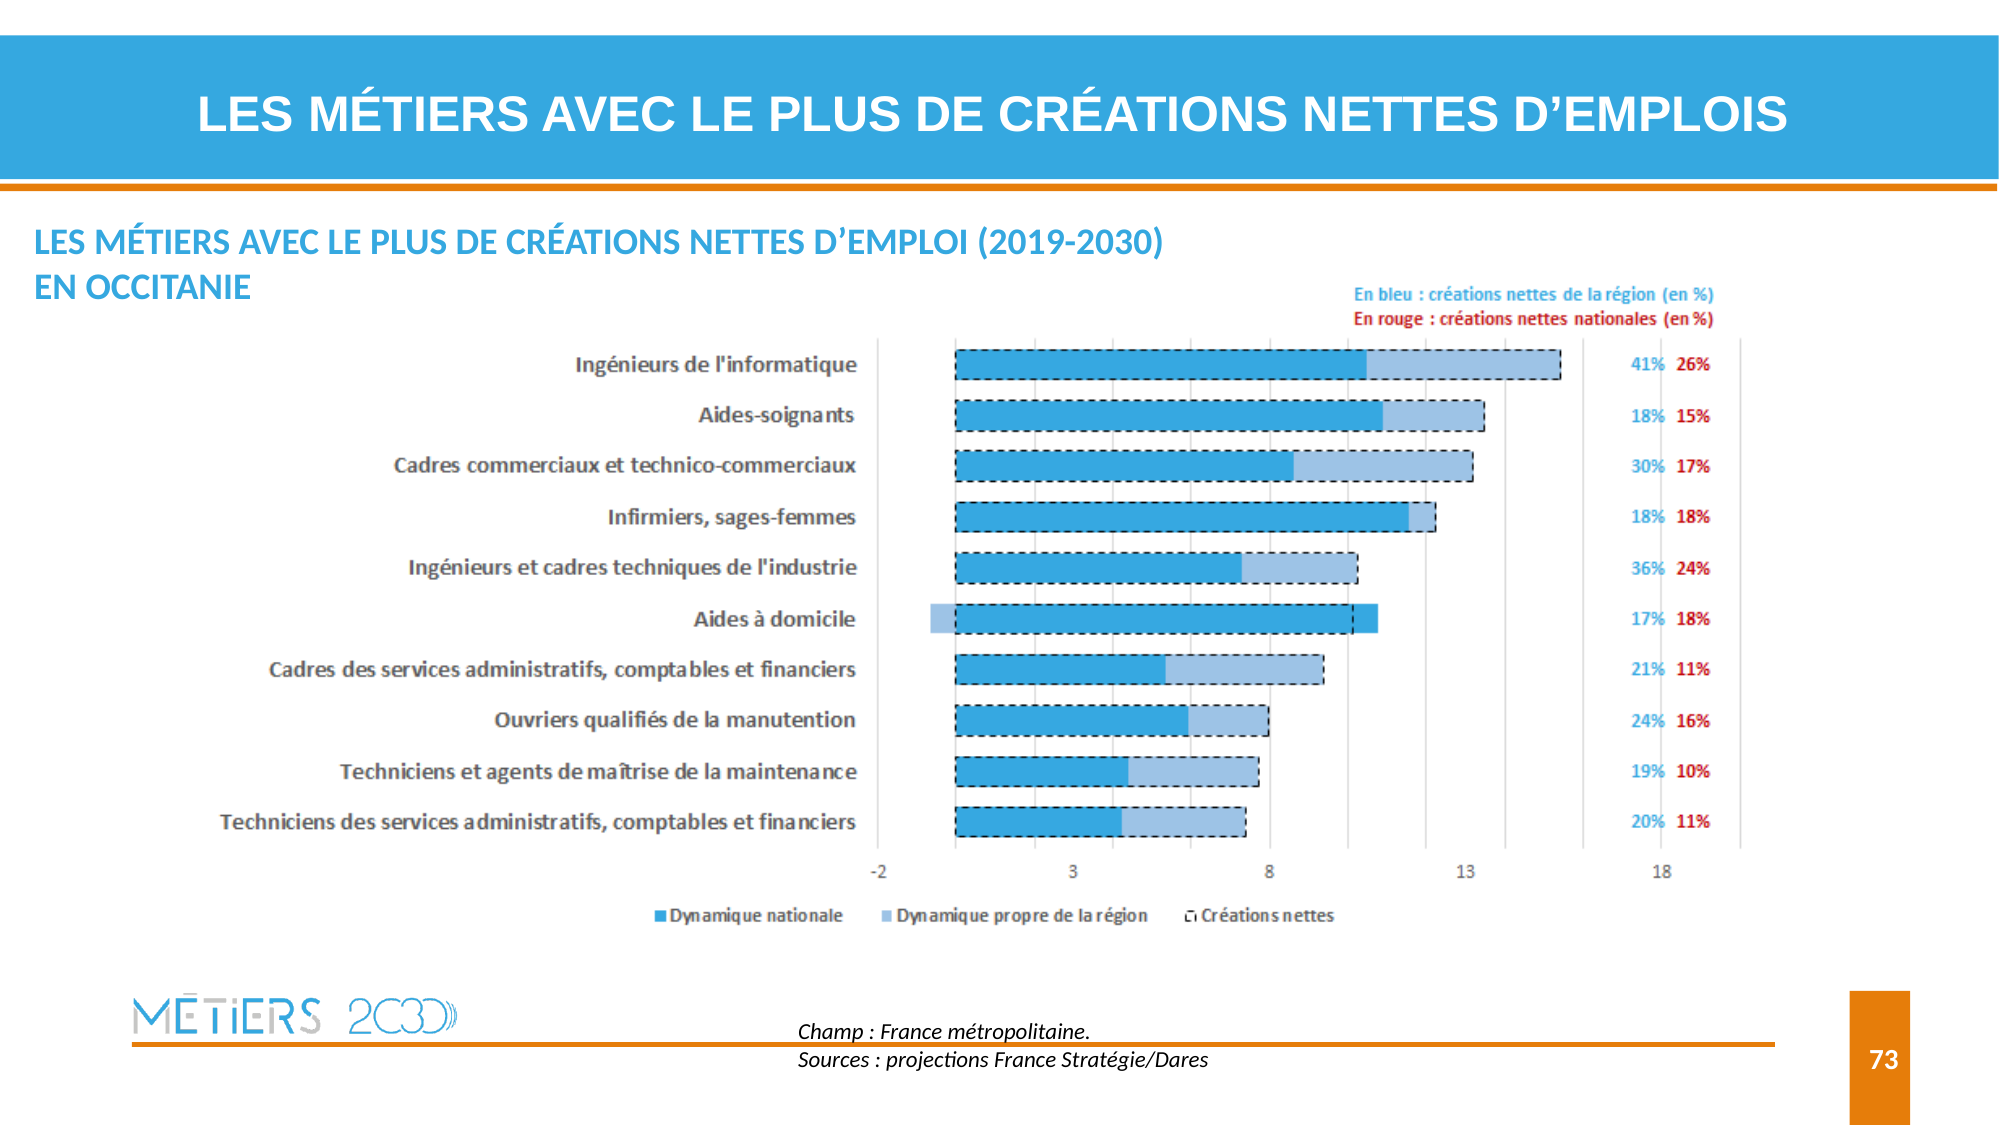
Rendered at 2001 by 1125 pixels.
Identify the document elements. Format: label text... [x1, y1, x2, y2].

picture [126, 987, 460, 1045]
text_box LES MÉTIERS AVEC LE PLUS DE CRÉATIONS NETTES D’EMPLOI (2019-2030) EN OCCITANIE [19, 209, 1208, 315]
picture [206, 262, 1774, 948]
text_box Les métiers avec le plus de créations nettes d’emplois [46, 74, 1940, 150]
text_box Champ : France métropolitaine. Sources : projections France Stratégie/Dares [783, 1009, 1695, 1080]
slide_number 73 [1463, 1028, 1914, 1088]
